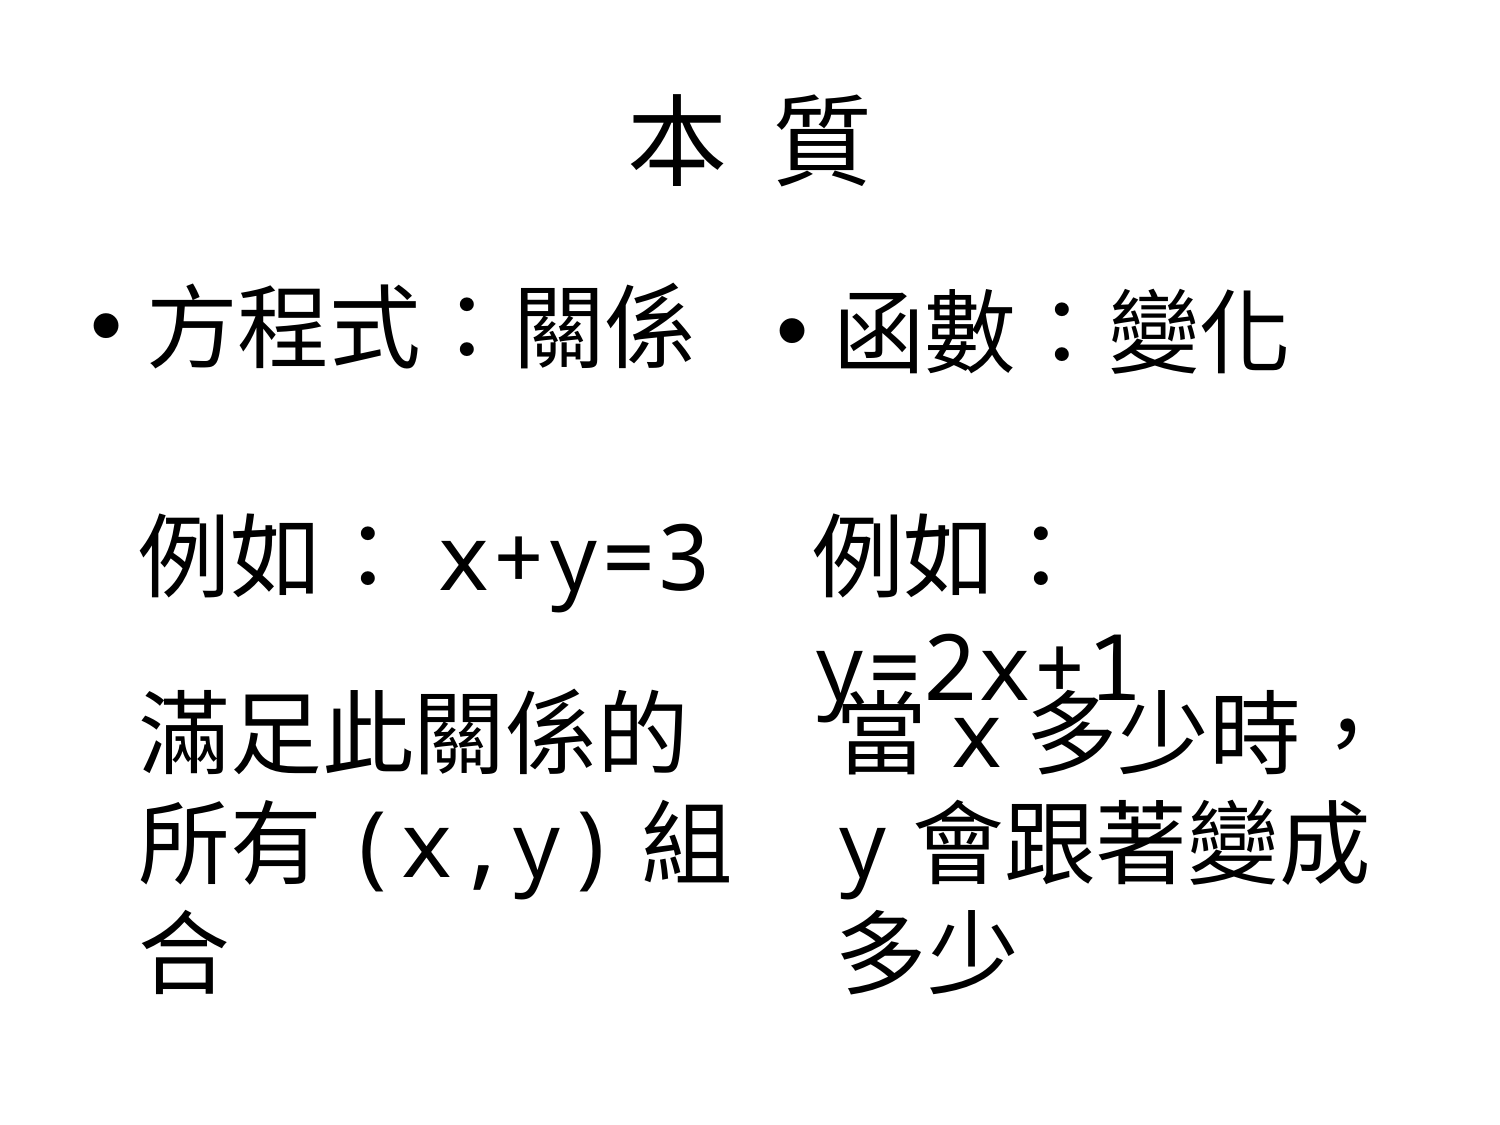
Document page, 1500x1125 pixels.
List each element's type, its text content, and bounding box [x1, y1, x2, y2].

text_box 當x多少時， y會跟著變成多少 [820, 668, 1447, 1014]
title 本 質 [75, 45, 1425, 233]
text_box 函數：變化 [761, 267, 1437, 998]
list 方程式：關係 [75, 262, 750, 1005]
text_box 滿足此關係的所有(x,y)組合 [123, 668, 750, 1014]
text_box 例如：y=2x+1 [797, 491, 1412, 727]
text_box 例如：x+y=3 [123, 491, 739, 617]
